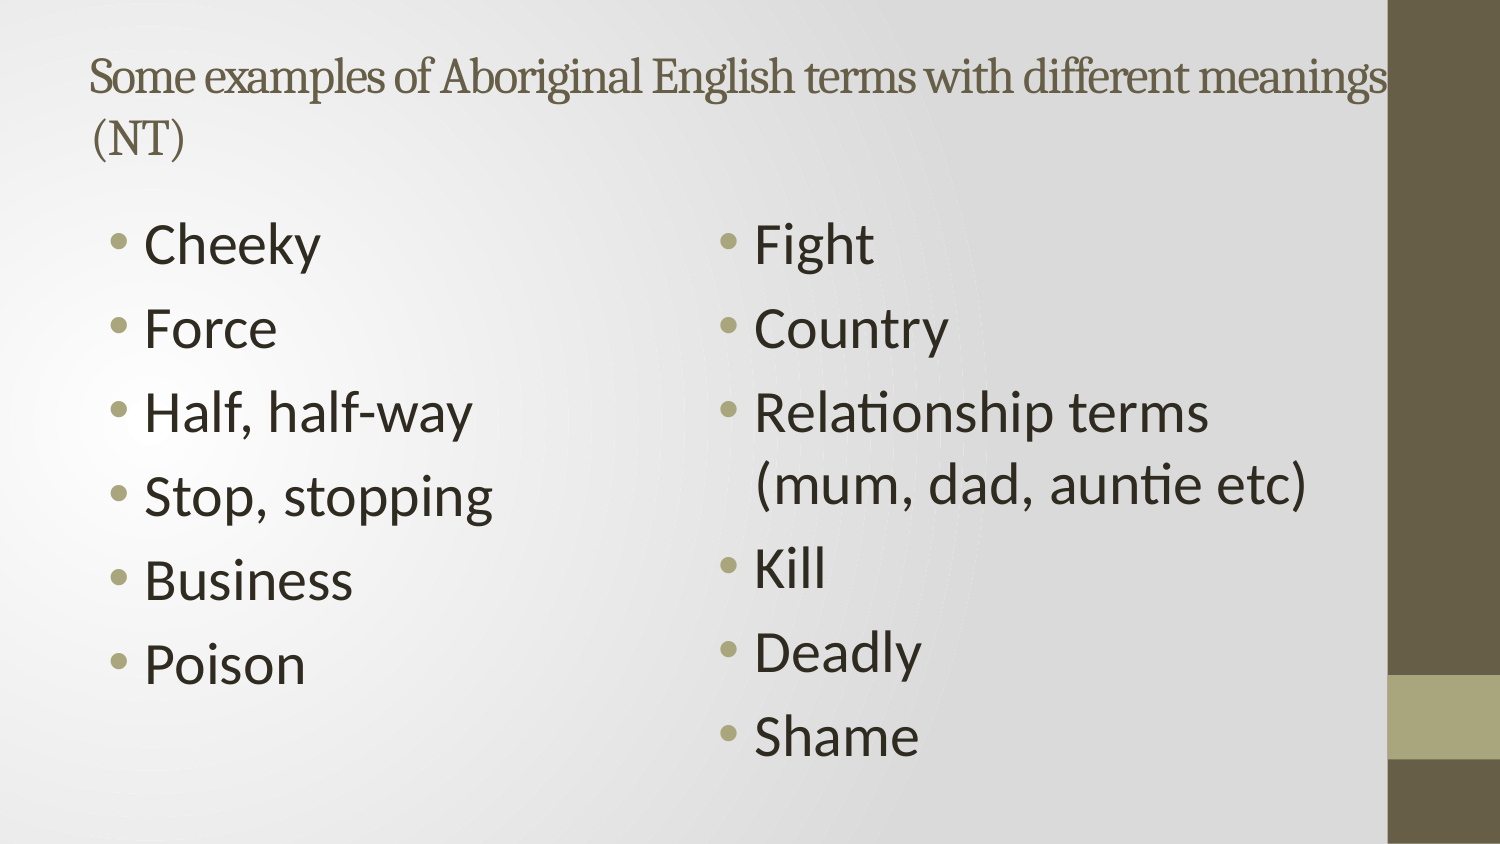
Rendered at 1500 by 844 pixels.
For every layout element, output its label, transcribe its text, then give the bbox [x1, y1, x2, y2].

title Some examples of Aboriginal English terms with different meanings (NT) [75, 33, 1447, 175]
list Cheeky Force Half, half-way Stop, stopping Business Poison Fight Country Relationship terms (mum, dad, auntie etc) Kill Deadly Shame [75, 196, 1325, 788]
